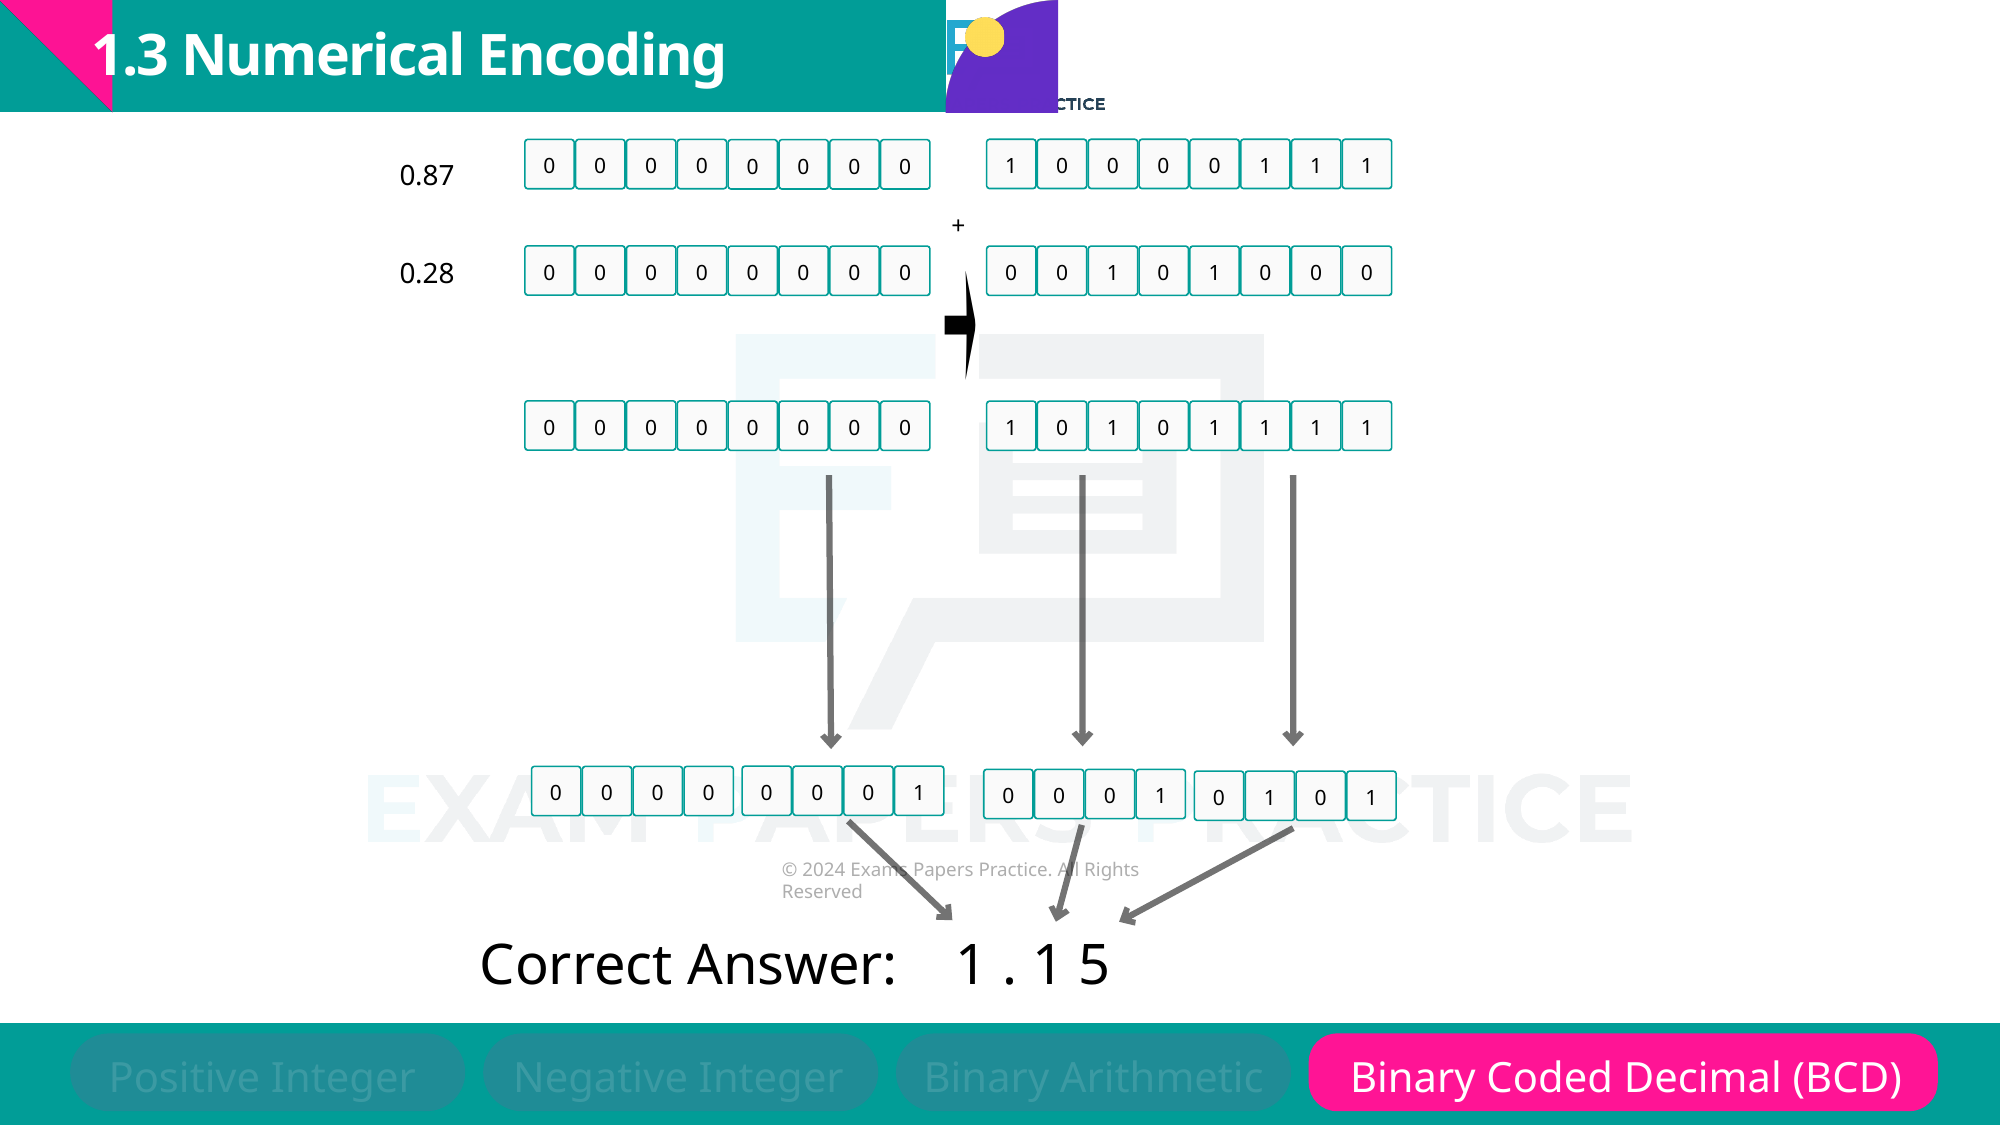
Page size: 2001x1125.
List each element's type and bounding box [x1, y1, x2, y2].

text_box [985, 137, 1393, 190]
text_box [523, 244, 932, 297]
text_box [399, 249, 480, 289]
text_box [0, 1022, 2000, 1125]
text_box [1285, 475, 1301, 747]
text_box [740, 764, 946, 817]
text_box [951, 205, 969, 240]
text_box [523, 399, 932, 452]
text_box [823, 475, 839, 750]
text_box [479, 821, 1558, 996]
text_box [985, 244, 1393, 297]
text_box [985, 399, 1393, 452]
text_box [530, 765, 735, 817]
text_box [982, 768, 1187, 820]
text_box [944, 271, 976, 380]
text_box [1193, 769, 1398, 822]
text_box [1075, 475, 1090, 747]
text_box [0, 0, 1059, 113]
text_box [399, 151, 480, 191]
text_box [523, 138, 932, 191]
